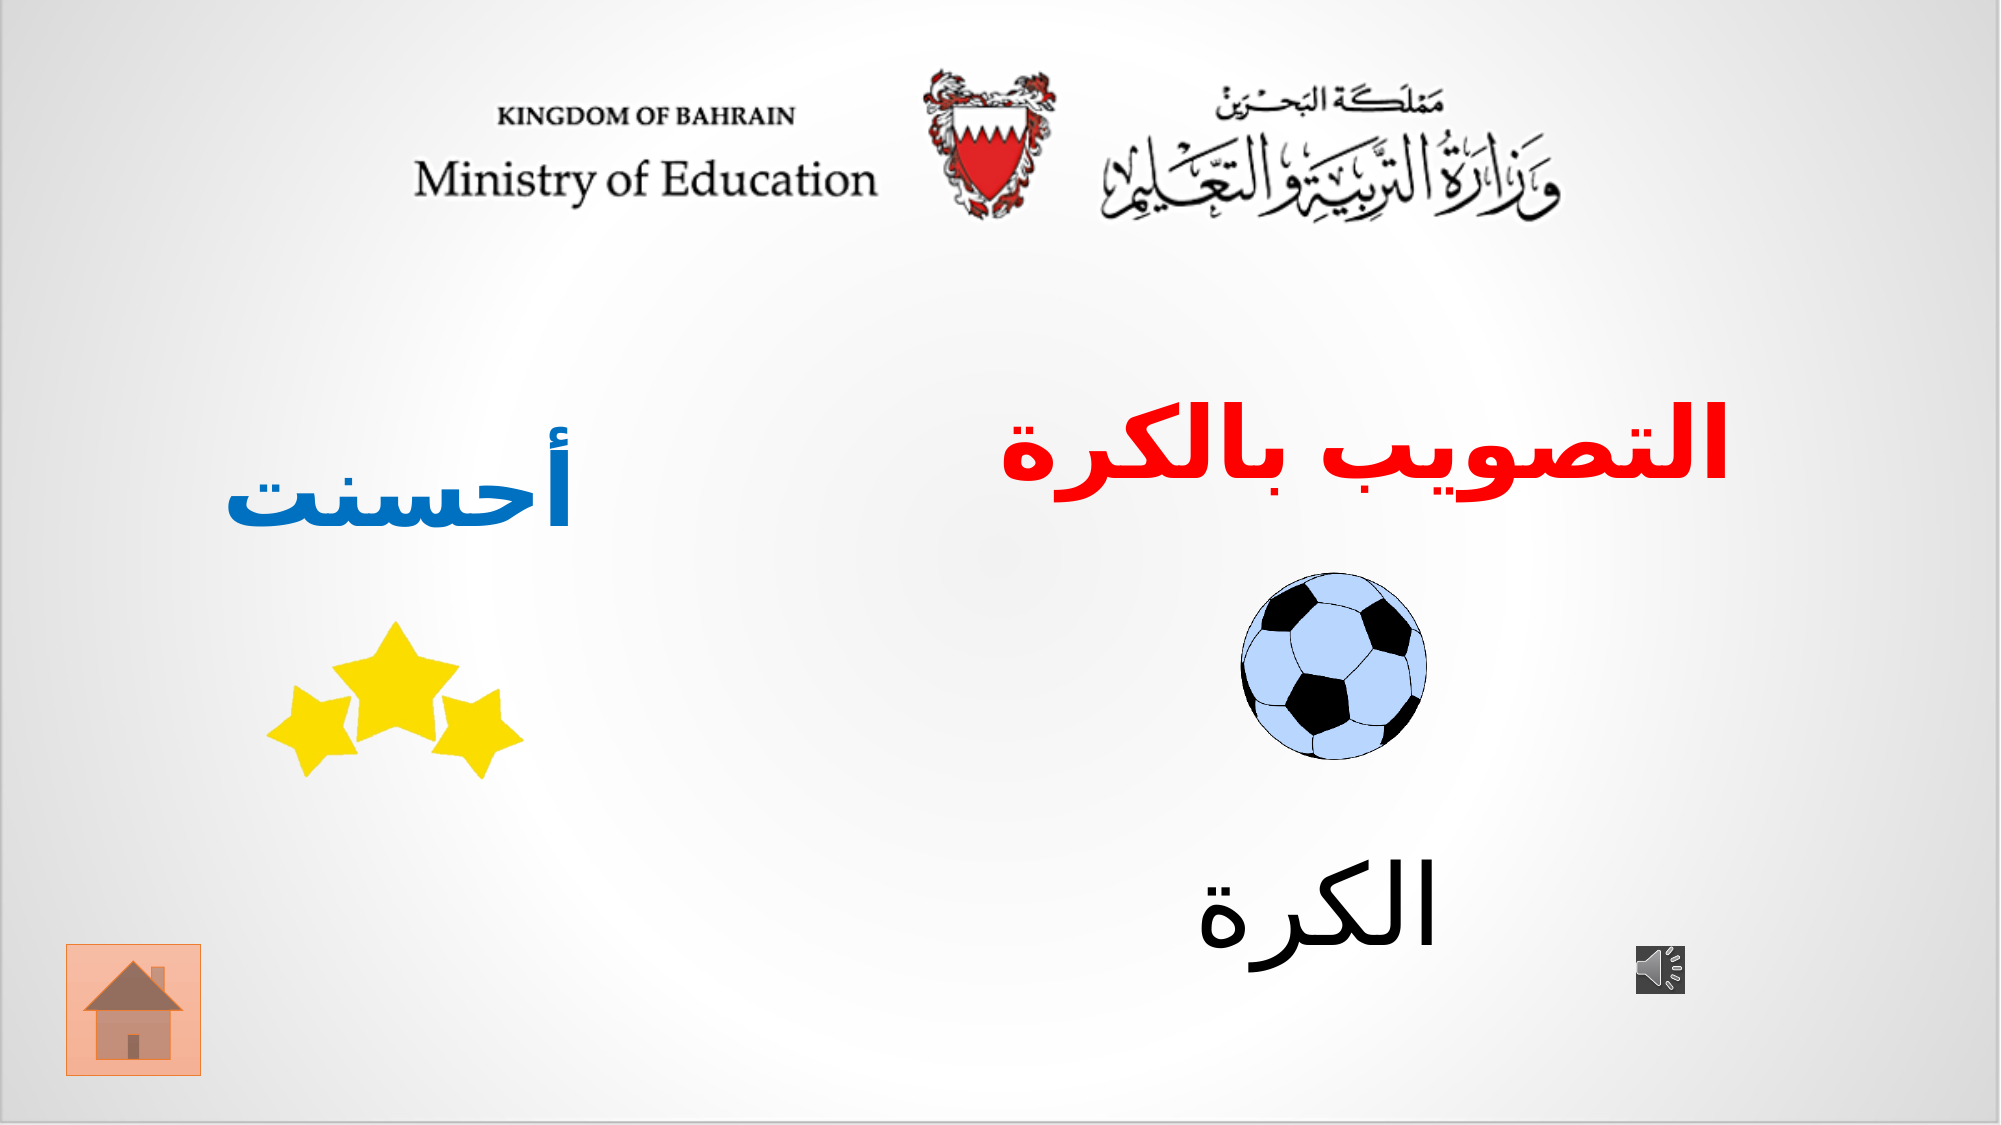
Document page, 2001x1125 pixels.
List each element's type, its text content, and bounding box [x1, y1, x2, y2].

picture [0, 0, 2001, 1125]
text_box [1635, 944, 1686, 995]
text_box الكرة [1179, 825, 1488, 976]
text_box [66, 944, 201, 1076]
text_box أحسنت [207, 418, 593, 554]
text_box التصويب بالكرة [984, 370, 1750, 506]
